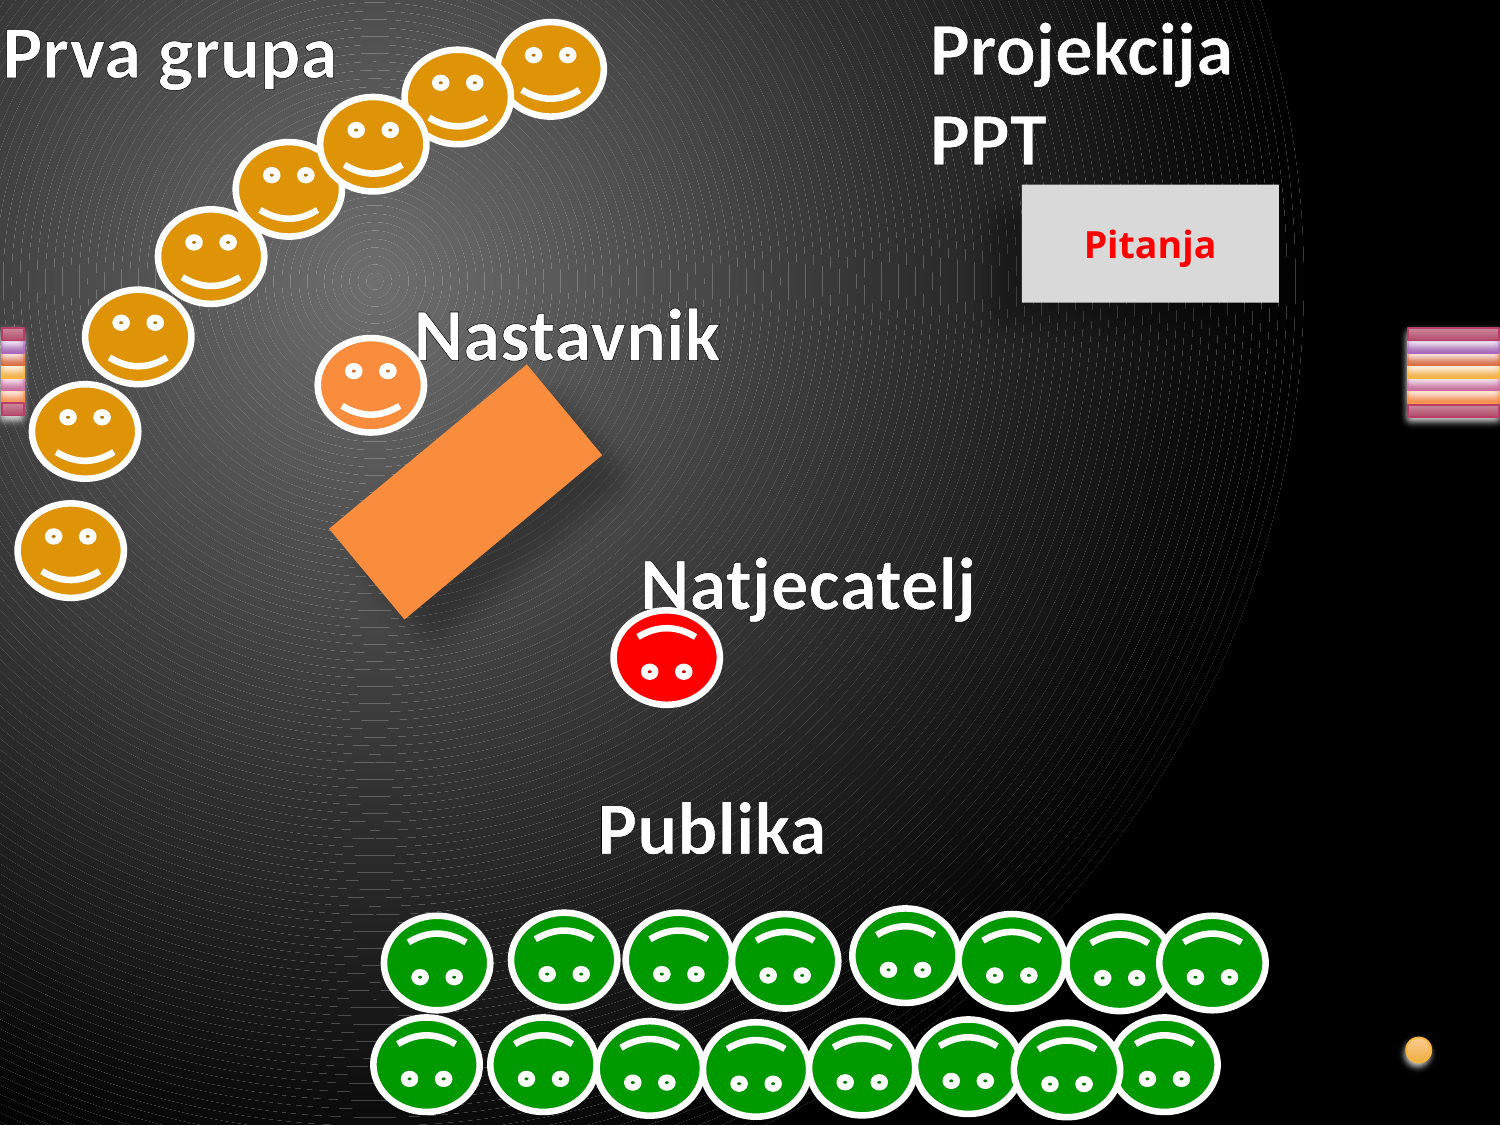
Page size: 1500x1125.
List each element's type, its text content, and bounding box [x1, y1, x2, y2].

text_box [370, 1014, 483, 1116]
text_box [728, 910, 842, 1012]
text_box Pitanja [1018, 181, 1282, 306]
text_box [232, 138, 346, 240]
text_box [401, 46, 515, 148]
text_box [805, 1017, 915, 1119]
text_box [507, 909, 621, 1011]
text_box [593, 1017, 707, 1119]
text_box [849, 905, 960, 1007]
text_box [955, 910, 1066, 1012]
text_box Natjecatelj [625, 527, 1014, 632]
text_box Publika [582, 771, 947, 877]
text_box [911, 1016, 1019, 1118]
text_box Projekcija PPT [915, 0, 1280, 188]
text_box [380, 912, 494, 1014]
text_box [28, 380, 142, 482]
text_box [487, 1014, 597, 1116]
text_box [622, 909, 732, 1011]
text_box [154, 206, 268, 308]
text_box Nastavnik [398, 278, 764, 383]
text_box [1114, 1014, 1221, 1116]
text_box [610, 607, 724, 709]
text_box [314, 334, 428, 436]
text_box [1010, 1019, 1124, 1121]
text_box [495, 18, 608, 120]
text_box [81, 286, 195, 388]
text_box [316, 93, 430, 195]
text_box [1156, 912, 1269, 1014]
text_box [703, 1018, 809, 1121]
text_box [14, 500, 128, 602]
text_box Prva grupa [0, 0, 392, 101]
text_box [1063, 913, 1166, 1015]
text_box [325, 383, 606, 623]
